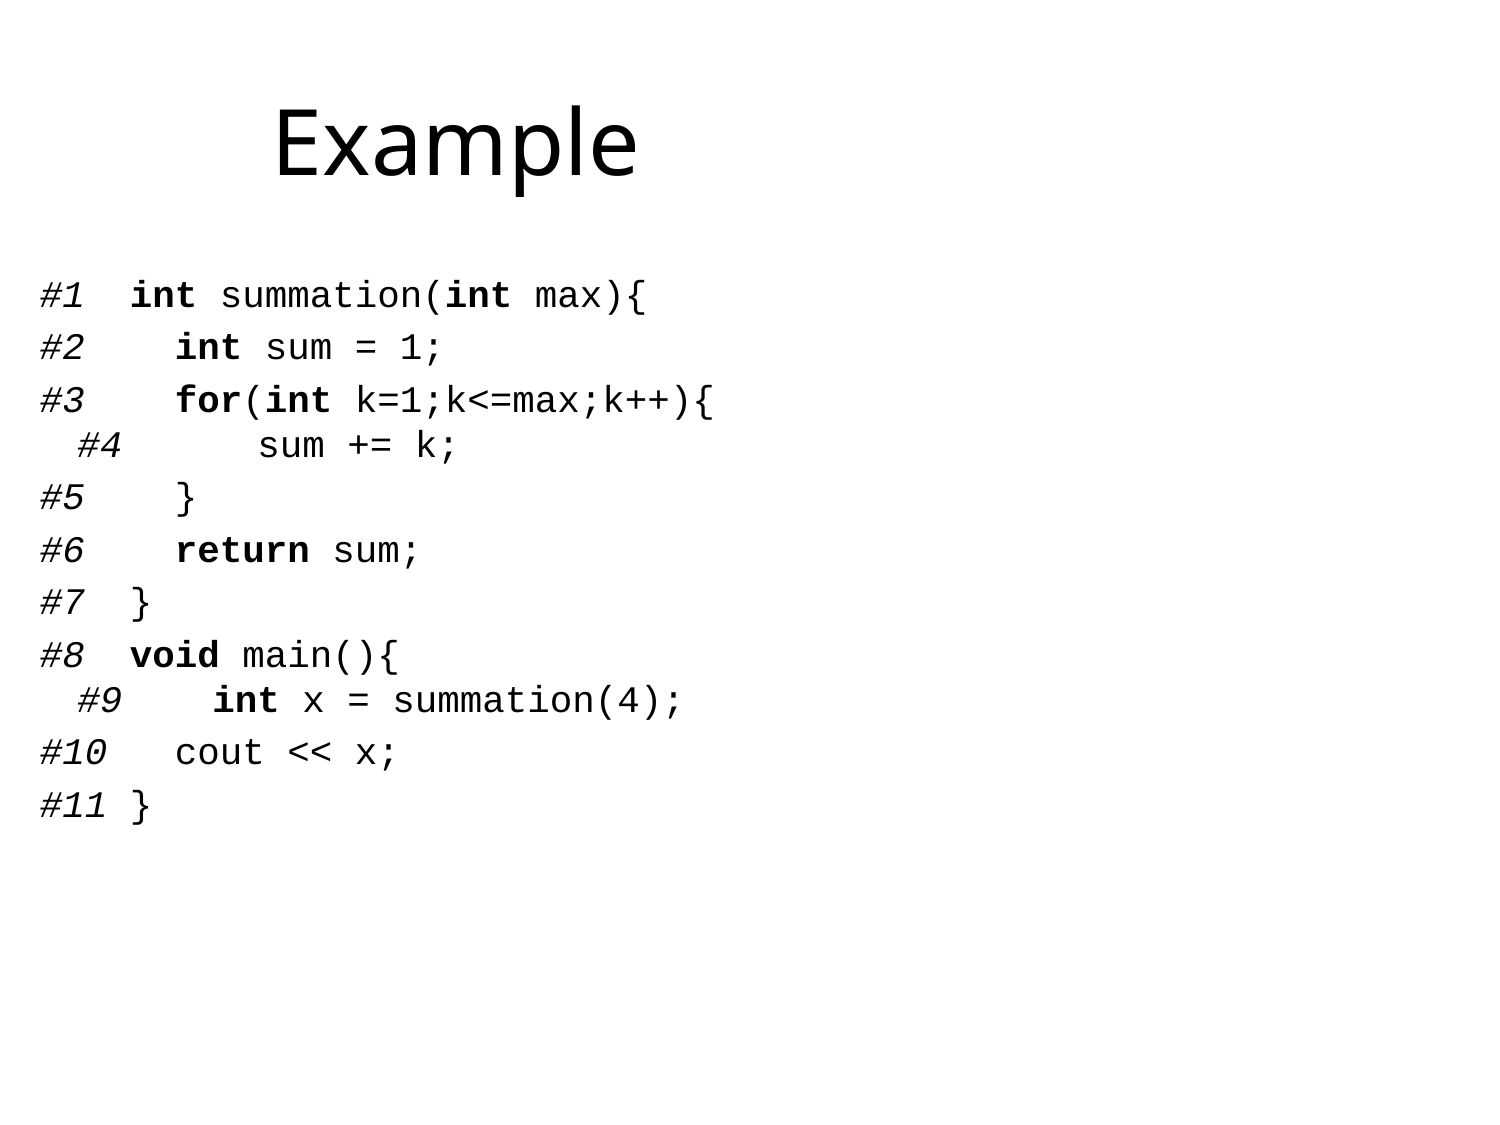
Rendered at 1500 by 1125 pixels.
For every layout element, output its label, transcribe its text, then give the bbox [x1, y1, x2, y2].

title Example [75, 45, 838, 233]
list #1 int summation(int max){ #2 int sum = 1; #3 for(int k=1;k<=max;k++){ #4 sum += k; #5 } #6 return sum; #7 } #8 void main(){ #9 int x = summation(4); #10 cout << x; #11 } [24, 262, 1400, 1005]
